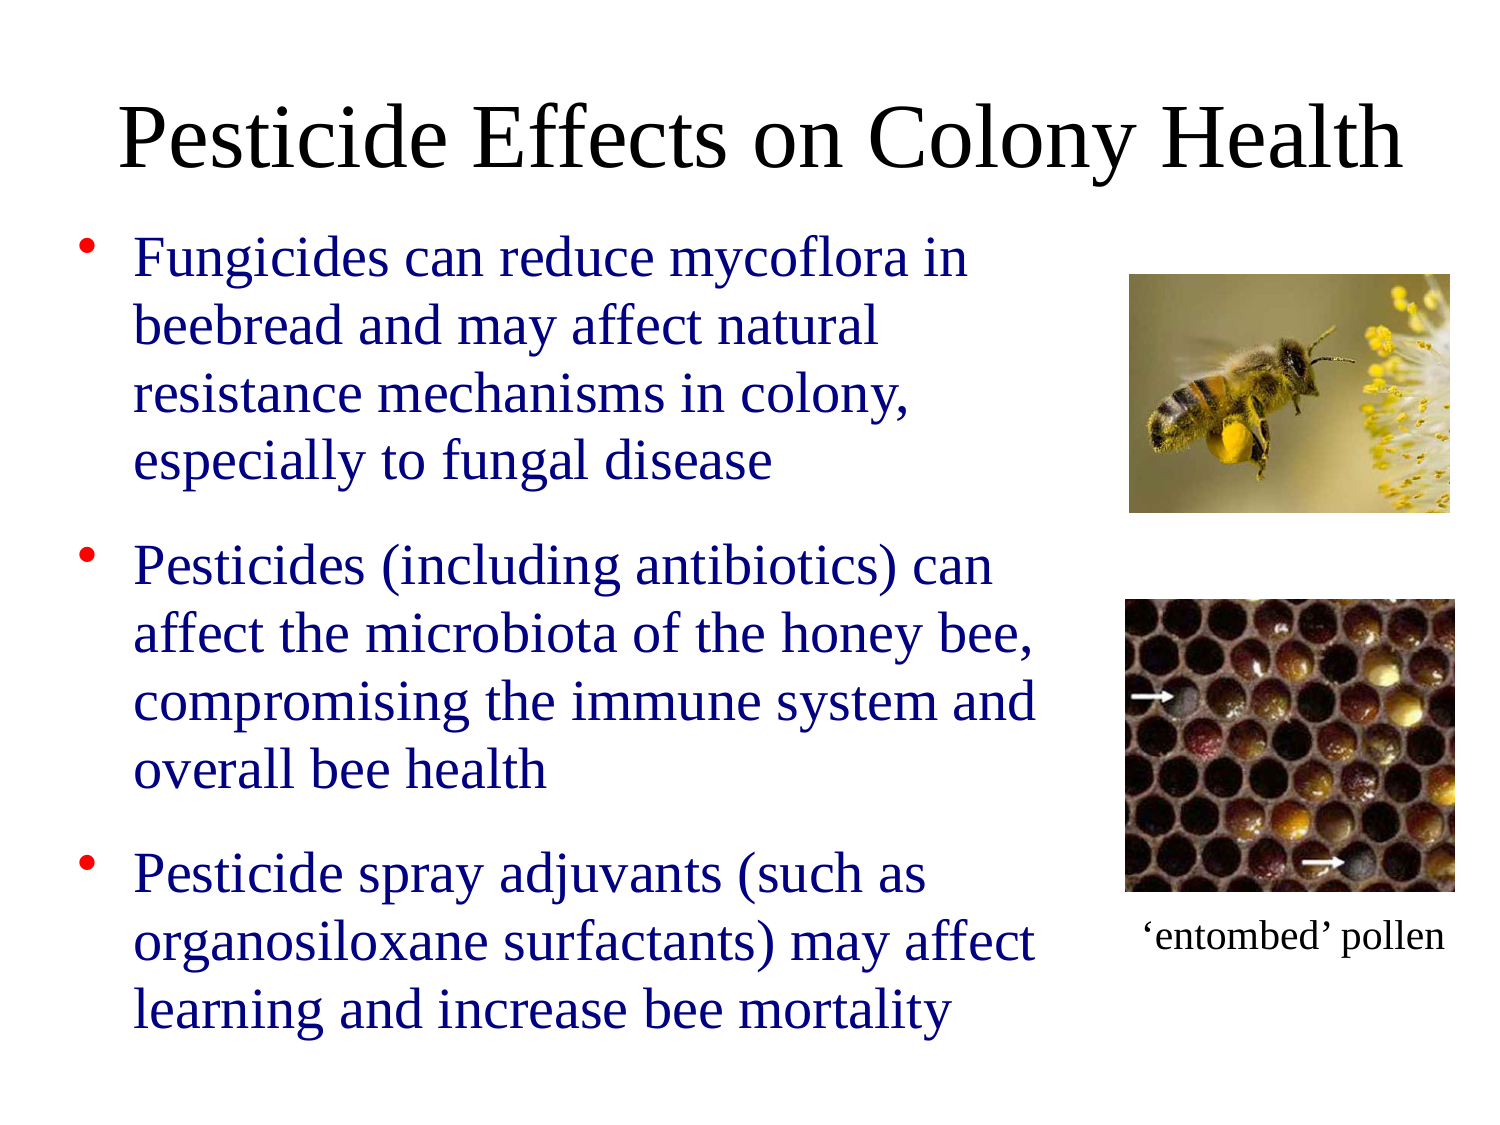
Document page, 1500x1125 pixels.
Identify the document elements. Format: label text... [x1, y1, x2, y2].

text_box ‘entombed’ pollen [1126, 900, 1461, 965]
title Pesticide Effects on Colony Health [87, 37, 1438, 226]
picture [1124, 599, 1455, 892]
list Fungicides can reduce mycoflora in beebread and may affect natural resistance mechanisms in colony, especially to fungal disease Pesticides (including antibiotics) can affect the microbiota of the honey bee, compromising the immune system and overall bee health Pesticide spray adjuvants (such as organosiloxane surfactants) may affect learning and increase bee mortality [62, 212, 1088, 888]
picture [1128, 274, 1451, 513]
